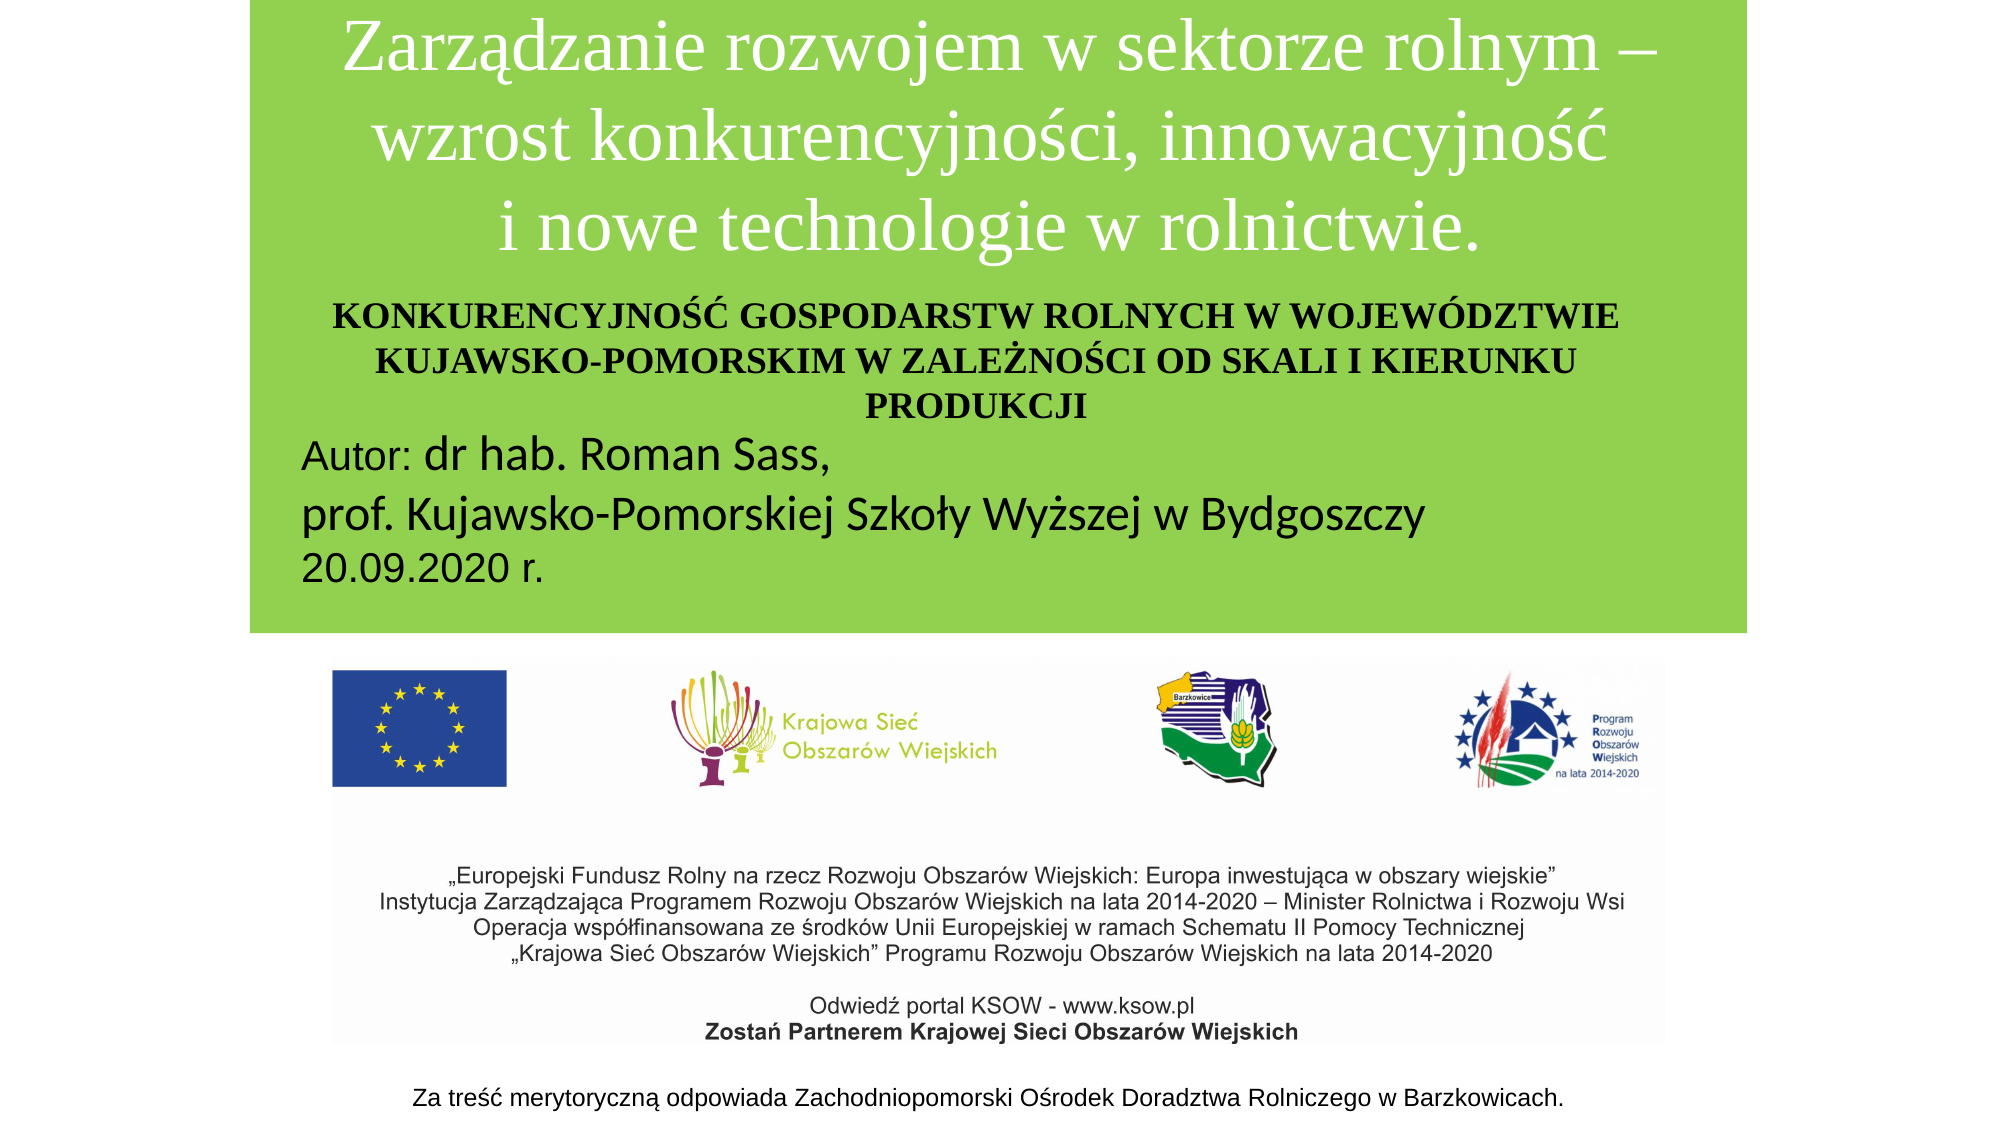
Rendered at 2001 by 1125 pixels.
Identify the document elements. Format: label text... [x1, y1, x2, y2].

text_box KONKURENCYJNOŚĆ GOSPODARSTW ROLNYCH W WOJEWÓDZTWIE KUJAWSKO-POMORSKIM W ZALEŻNOŚCI OD SKALI I KIERUNKU PRODUKCJI [316, 283, 1637, 478]
text_box [248, 299, 1749, 635]
text_box Za treść merytoryczną odpowiada Zachodniopomorski Ośrodek Doradztwa Rolniczego w Barzkowicach. [397, 1074, 1851, 1120]
text_box Autor: dr hab. Roman Sass, prof. Kujawsko-Pomorskiej Szkoły Wyższej w Bydgoszczy 20.09.2020 r. [286, 413, 1714, 598]
picture [331, 656, 1666, 1044]
title Zarządzanie rozwojem w sektorze rolnym – wzrost konkurencyjności, innowacyjność i nowe technologie w rolnictwie. [236, 2, 1764, 299]
